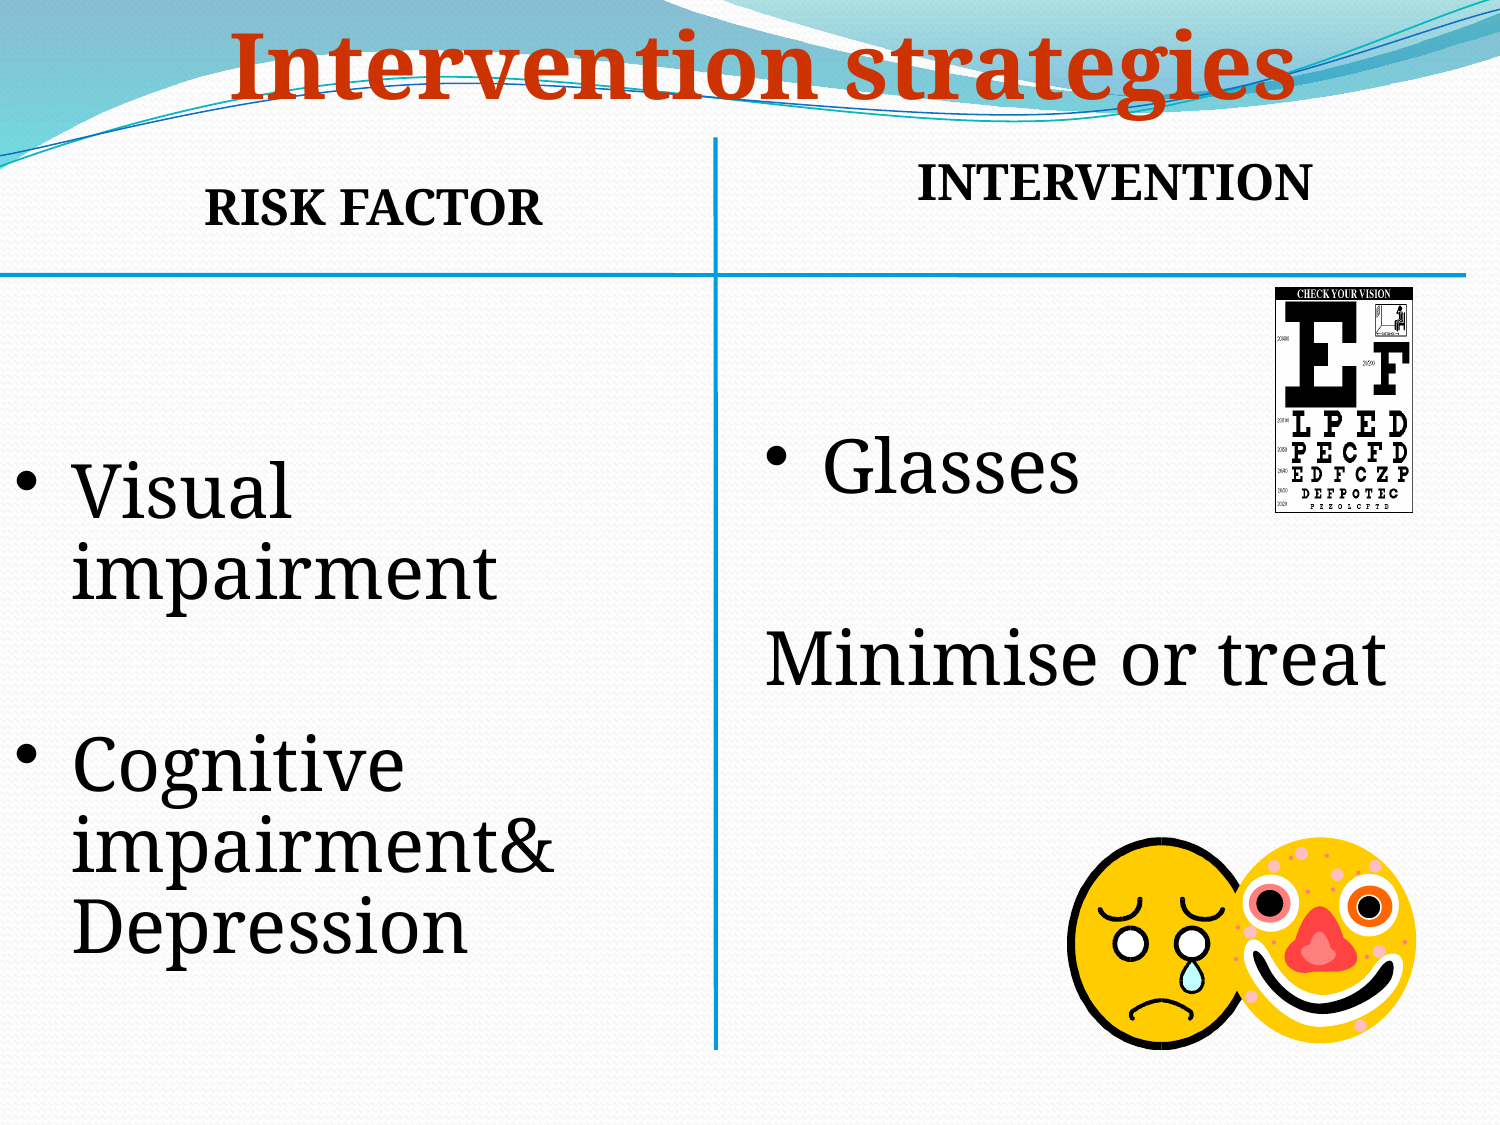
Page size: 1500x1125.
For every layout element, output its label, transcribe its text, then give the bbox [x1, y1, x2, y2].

text_box INTERVENTION Glasses Minimise or treat [749, 276, 1426, 1050]
picture [1274, 287, 1413, 513]
text_box [1224, 837, 1417, 1044]
text_box [1245, 990, 1258, 1004]
text_box [1123, 899, 1143, 922]
text_box [1162, 991, 1242, 1050]
text_box Intervention strategies [127, 0, 1402, 125]
text_box [1131, 944, 1149, 962]
text_box [1357, 895, 1381, 920]
text_box [1256, 890, 1284, 917]
text_box [1372, 945, 1386, 958]
text_box [1067, 943, 1162, 1050]
text_box [1284, 906, 1358, 973]
text_box [1112, 943, 1131, 962]
text_box INTERVENTION Glasses Minimise or treat [749, 149, 1426, 275]
text_box [1179, 981, 1192, 995]
text_box [1112, 925, 1131, 943]
text_box [1354, 1019, 1367, 1033]
text_box [1067, 837, 1162, 943]
text_box [1180, 899, 1200, 922]
text_box [1330, 868, 1344, 881]
text_box [1191, 943, 1211, 962]
text_box [1248, 883, 1291, 923]
text_box [1243, 925, 1257, 939]
text_box [1179, 931, 1205, 957]
text_box [1076, 846, 1236, 1041]
text_box [1128, 1009, 1134, 1020]
text_box [1200, 909, 1225, 922]
text_box [1173, 925, 1191, 944]
text_box [1368, 860, 1382, 873]
text_box [1189, 1010, 1194, 1021]
text_box [1347, 885, 1393, 928]
text_box [1253, 950, 1394, 1015]
text_box [1179, 962, 1192, 981]
text_box [1242, 874, 1300, 932]
text_box [1173, 944, 1191, 962]
text_box [1162, 998, 1192, 1013]
text_box [1192, 962, 1205, 980]
text_box [1192, 980, 1205, 995]
text_box [1267, 288, 1418, 524]
text_box [1267, 860, 1281, 873]
text_box [1339, 873, 1399, 937]
text_box [1162, 837, 1240, 894]
text_box [1295, 847, 1309, 861]
text_box [1301, 931, 1336, 966]
text_box [1132, 998, 1162, 1013]
text_box [1098, 909, 1123, 922]
text_box RISK FACTOR Visual impairment Cognitive impairment& Depression [0, 174, 693, 1000]
text_box [1191, 925, 1211, 943]
text_box [1131, 925, 1149, 944]
text_box [1243, 939, 1404, 1027]
text_box [1183, 964, 1201, 990]
text_box [1118, 931, 1144, 957]
